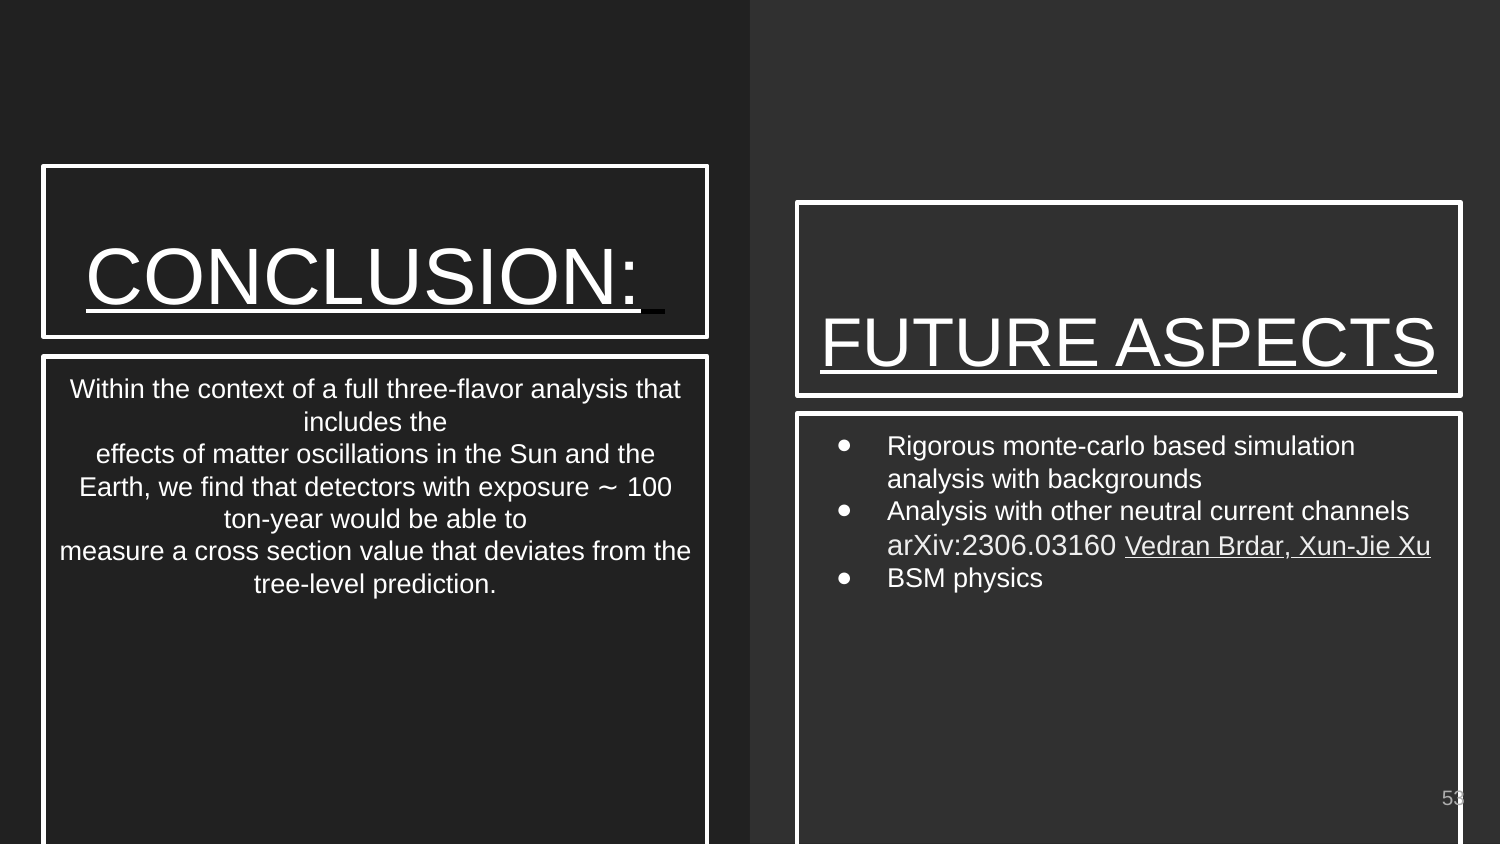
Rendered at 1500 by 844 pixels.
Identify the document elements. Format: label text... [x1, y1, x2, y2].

slide_number ‹#› [1389, 764, 1480, 830]
title CONCLUSION: [43, 165, 708, 337]
subtitle Within the context of a full three-flavor analysis that includes the effects of matter oscillations in the Sun and the Earth, we find that detectors with exposure ∼ 100 ton-year would be able to measure a cross section value that deviates from the tree-level prediction. [43, 356, 708, 844]
title FUTURE ASPECTS [797, 202, 1461, 396]
subtitle Rigorous monte-carlo based simulation analysis with backgrounds Analysis with other neutral current channels arXiv:2306.03160 Vedran Brdar, Xun-Jie Xu BSM physics [797, 413, 1461, 844]
